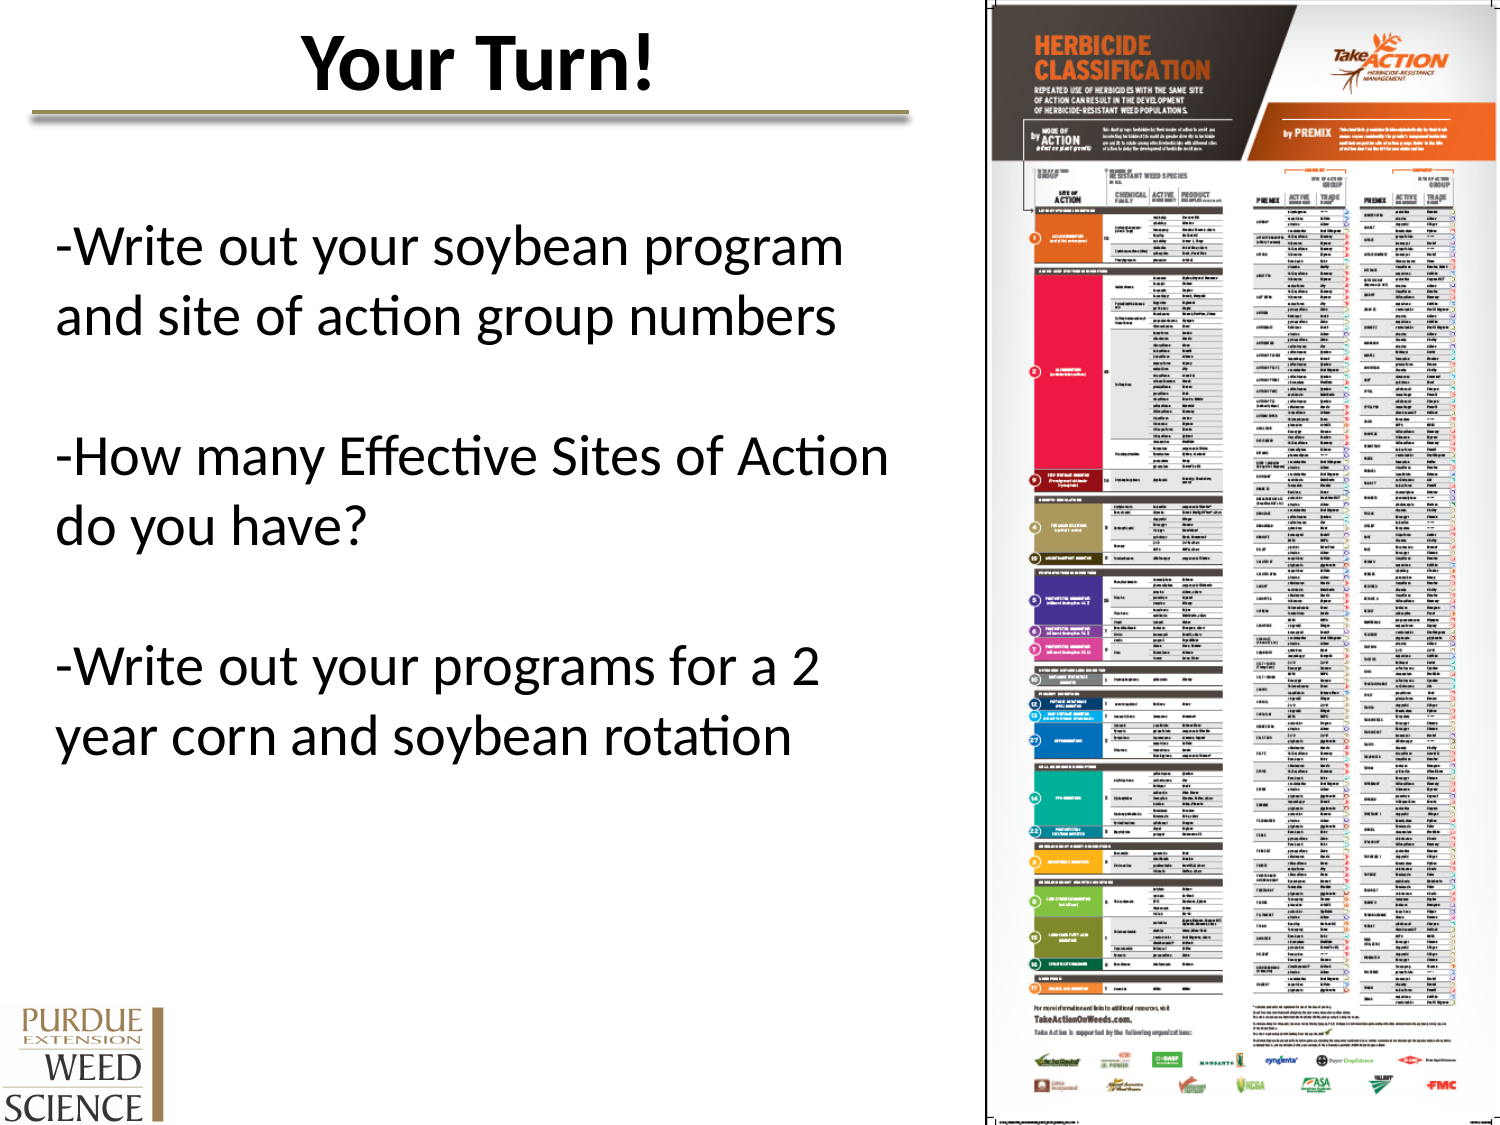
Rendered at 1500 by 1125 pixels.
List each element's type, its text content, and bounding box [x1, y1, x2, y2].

text_box Your Turn! -Write out your soybean program and site of action group numbers -How many Effective Sites of Action do you have? -Write out your programs for a 2 year corn and soybean rotation [40, 0, 919, 865]
picture [985, 0, 1500, 1125]
picture [0, 1004, 167, 1125]
